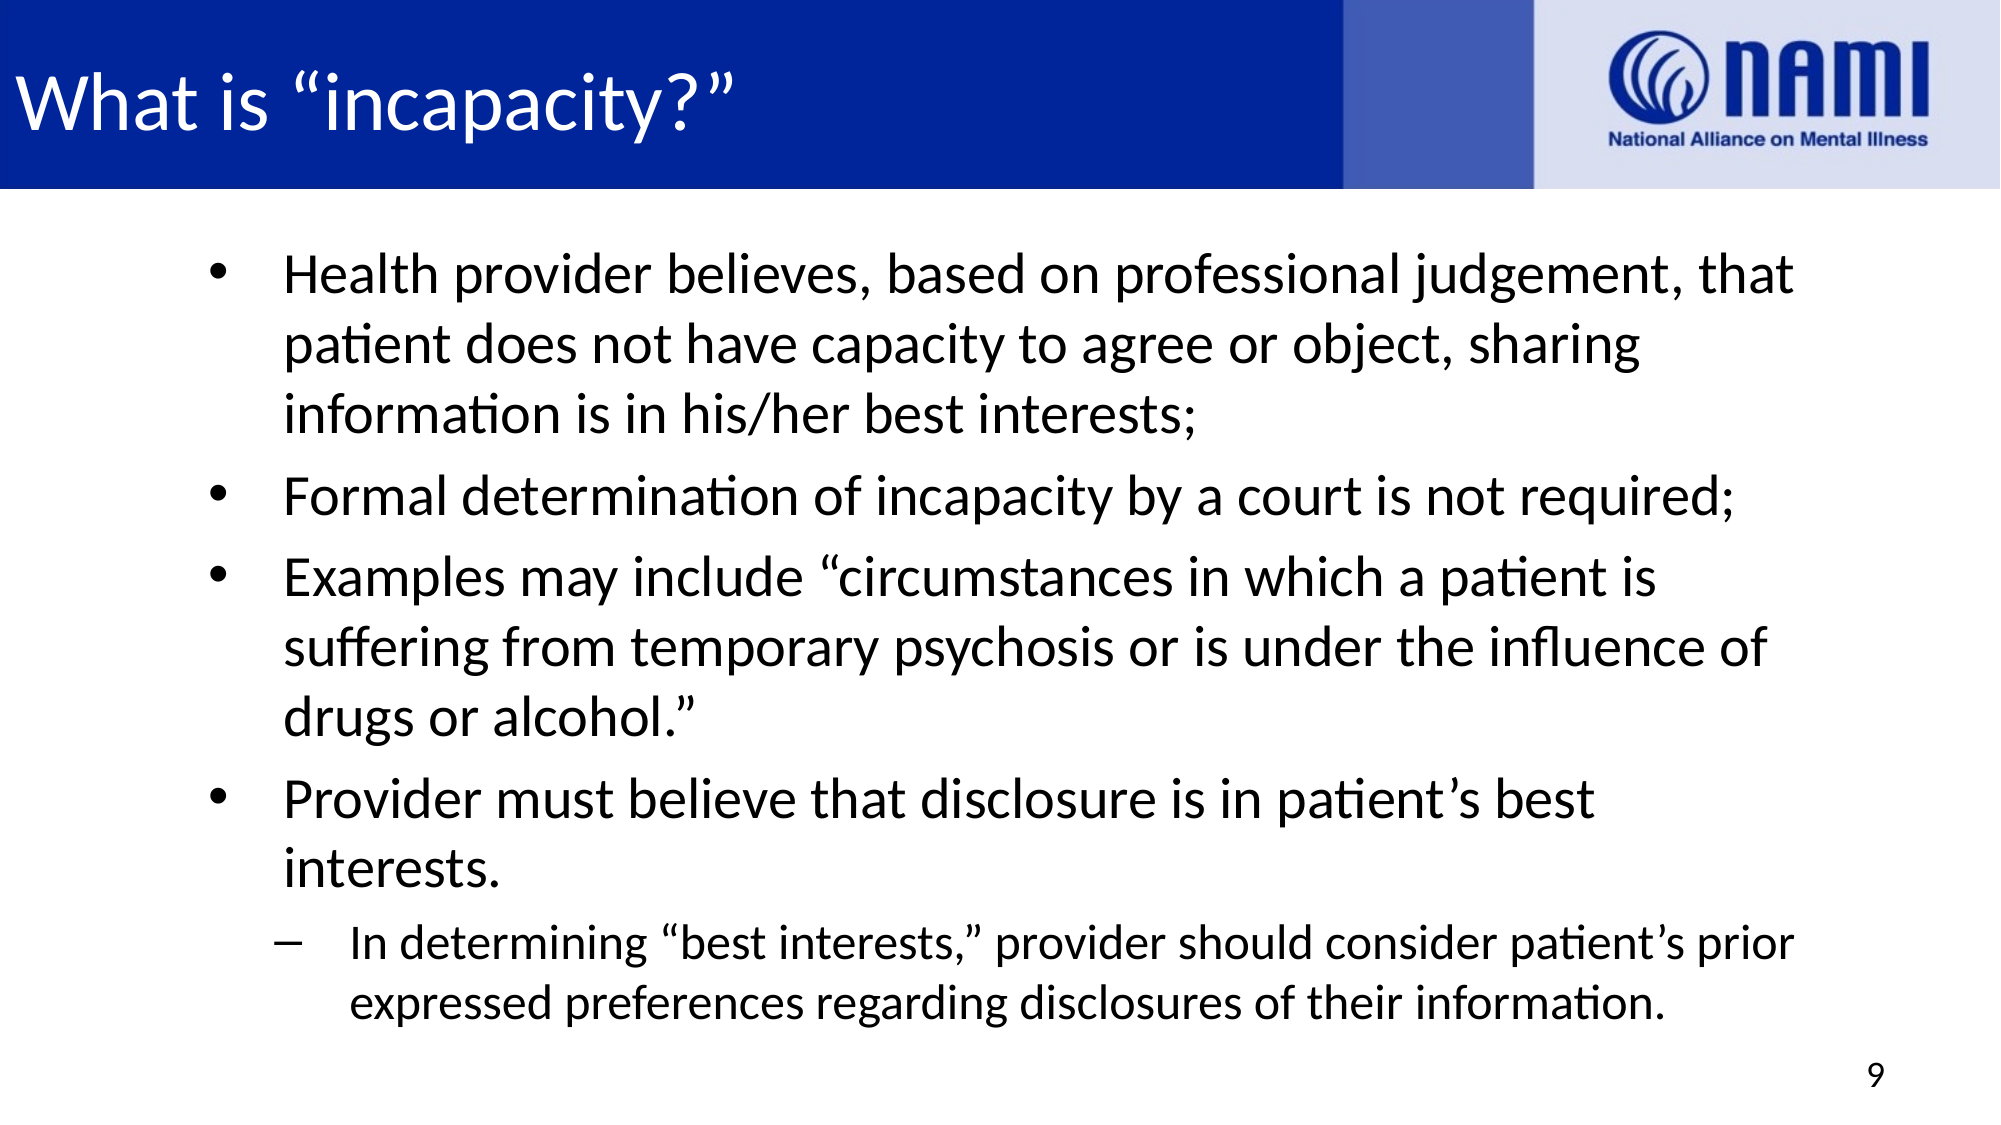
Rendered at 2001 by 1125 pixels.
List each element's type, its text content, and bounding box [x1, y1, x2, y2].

list Health provider believes, based on professional judgement, that patient does not have capacity to agree or object, sharing information is in his/her best interests; Formal determination of incapacity by a court is not required; Examples may include “circumstances in which a patient is suffering from temporary psychosis or is under the influence of drugs or alcohol.” Provider must believe that disclosure is in patient’s best interests. In determining “best interests,” provider should consider patient’s prior expressed preferences regarding disclosures of their information. [174, 228, 1825, 1125]
picture [0, 0, 2000, 189]
slide_number 9 [1433, 1042, 1900, 1103]
